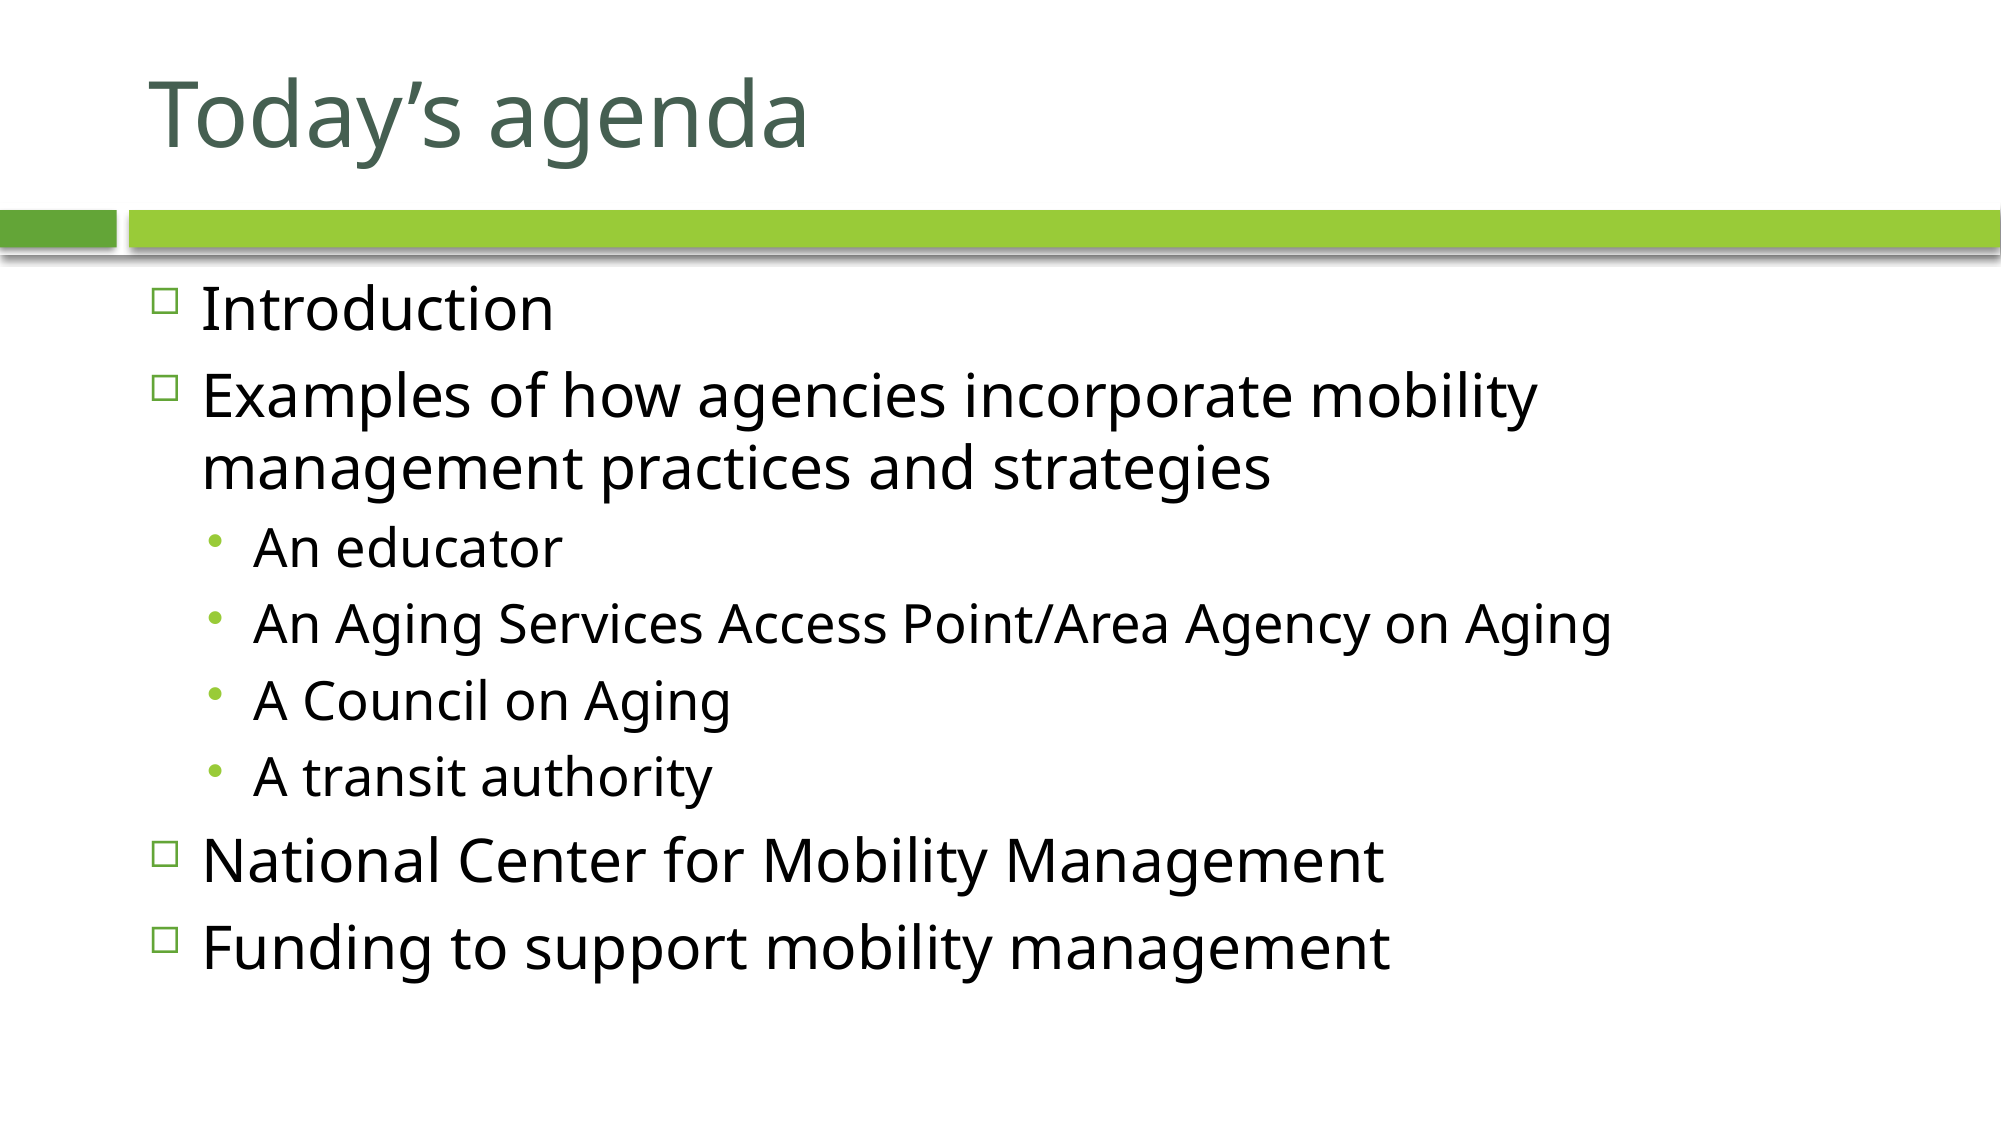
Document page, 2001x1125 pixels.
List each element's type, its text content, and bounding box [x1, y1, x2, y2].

list Introduction Examples of how agencies incorporate mobility management practices and strategies An educator An Aging Services Access Point/Area Agency on Aging A Council on Aging A transit authority National Center for Mobility Management Funding to support mobility management [133, 262, 1918, 1000]
title Today’s agenda [133, 29, 1918, 193]
